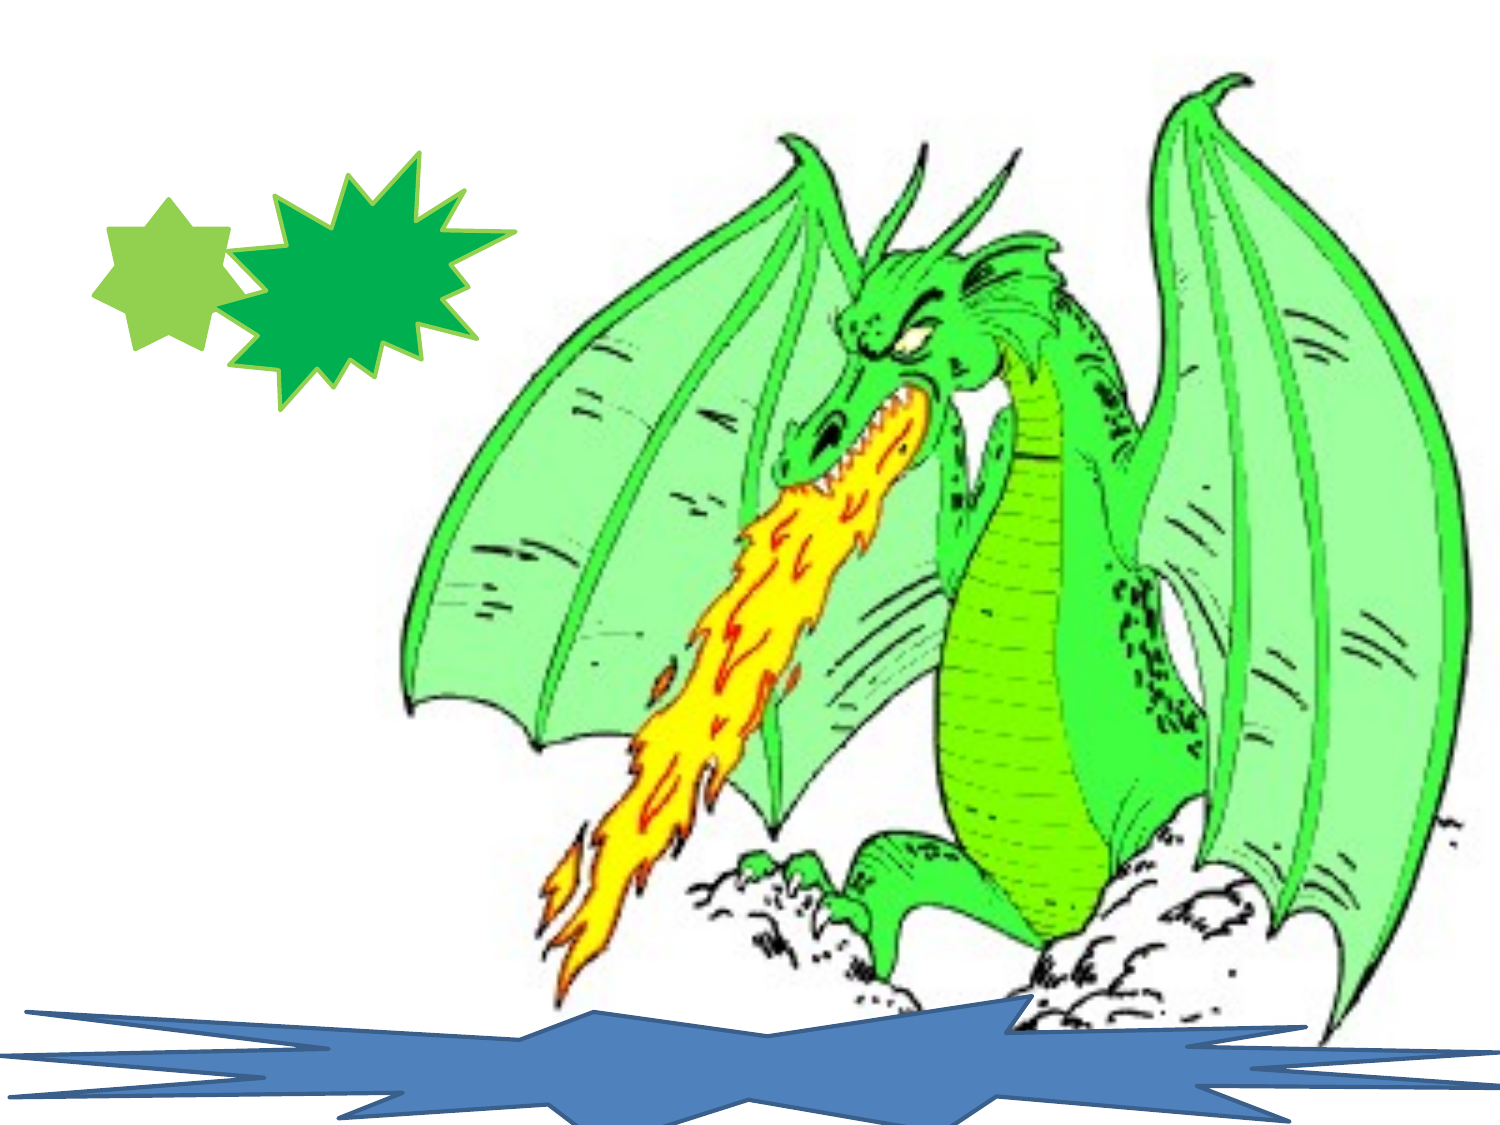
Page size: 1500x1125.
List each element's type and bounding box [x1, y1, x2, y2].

text_box [336, 1103, 369, 1121]
text_box [0, 1009, 369, 1100]
picture [374, 0, 1500, 1125]
text_box [91, 197, 246, 352]
text_box [208, 172, 369, 413]
